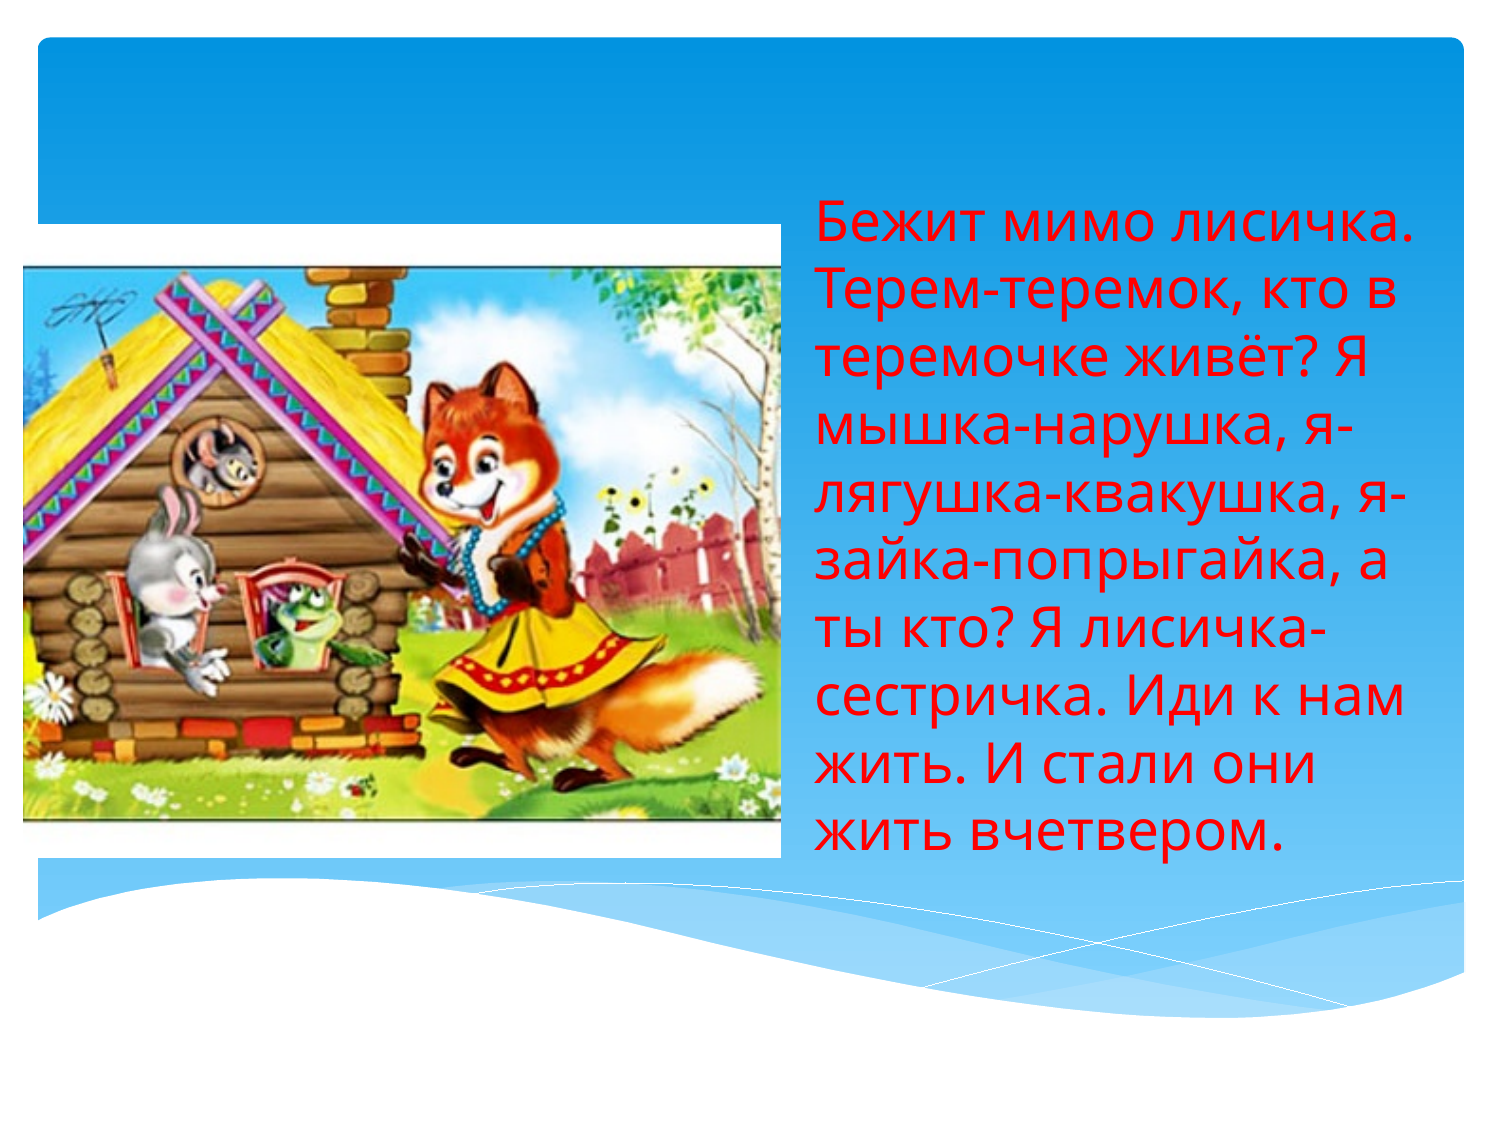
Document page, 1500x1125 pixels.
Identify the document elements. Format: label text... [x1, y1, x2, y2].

title Бежит мимо лисичка. Терем-теремок, кто в теремочке живёт? Я мышка-нарушка, я-лягушка-квакушка, я-зайка-попрыгайка, а ты кто? Я лисичка-сестричка. Иди к нам жить. И стали они жить вчетвером. [799, 55, 1436, 870]
picture [22, 224, 781, 858]
